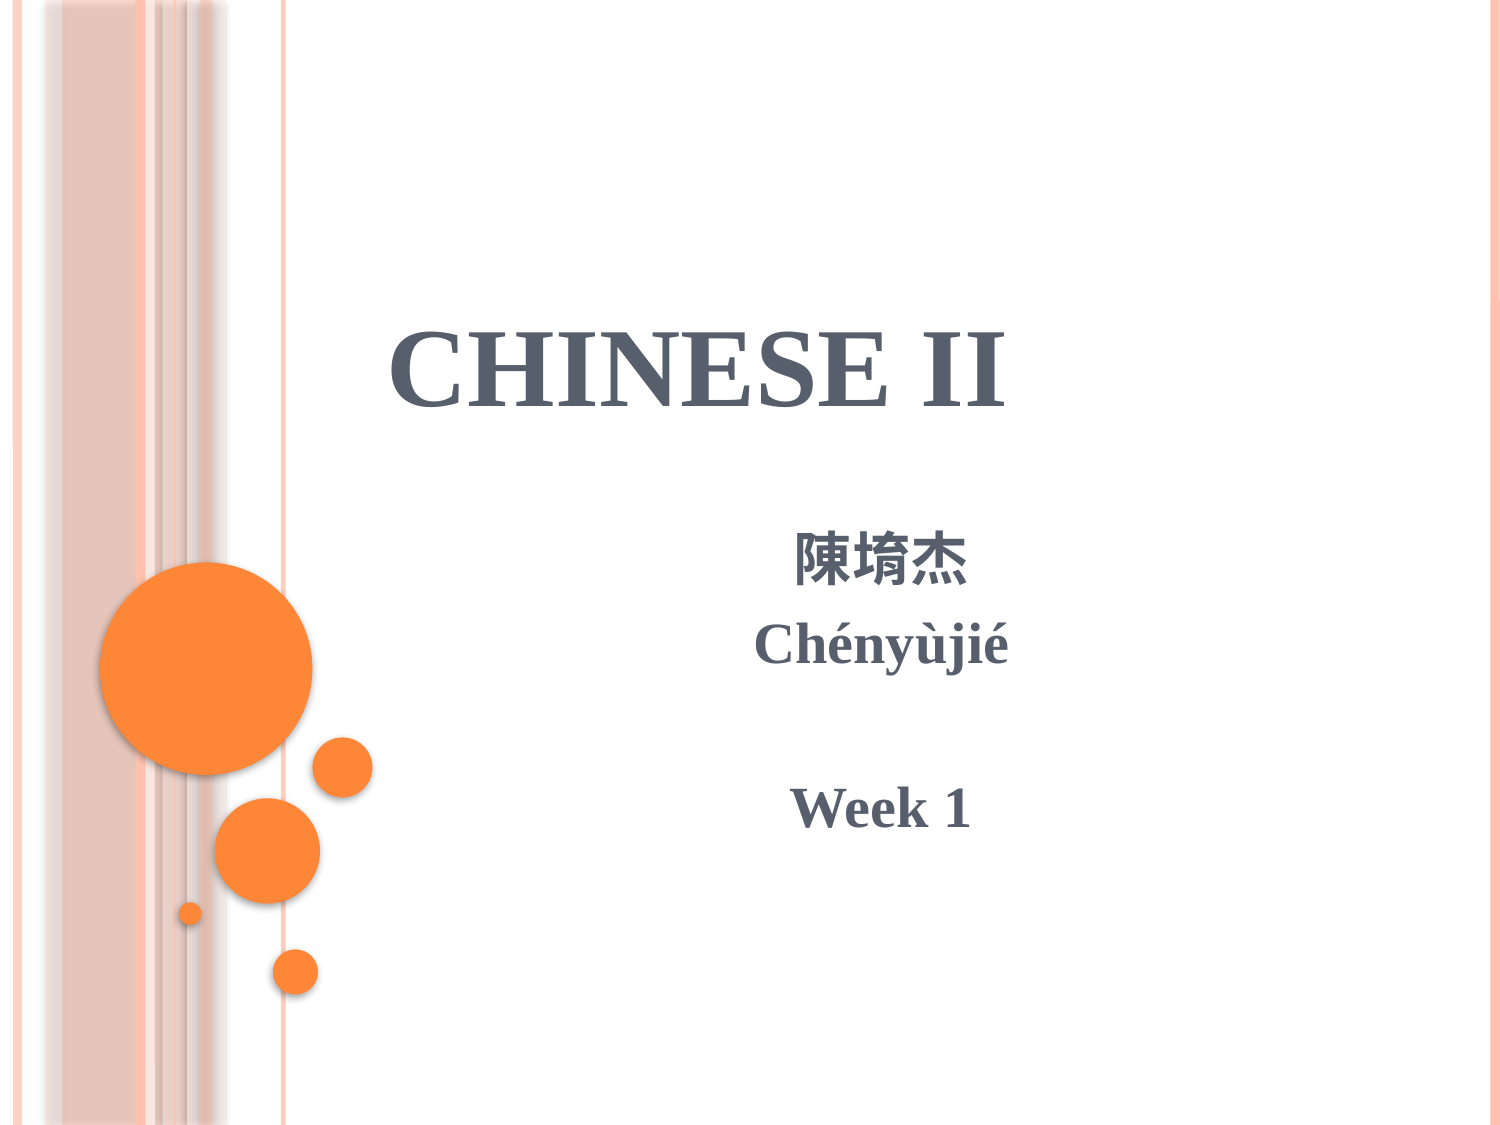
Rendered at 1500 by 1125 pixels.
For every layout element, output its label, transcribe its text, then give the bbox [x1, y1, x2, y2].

subtitle 陳堉杰 Chényùjié Week 1 [375, 515, 1388, 1046]
title Chinese II [371, 125, 1385, 437]
